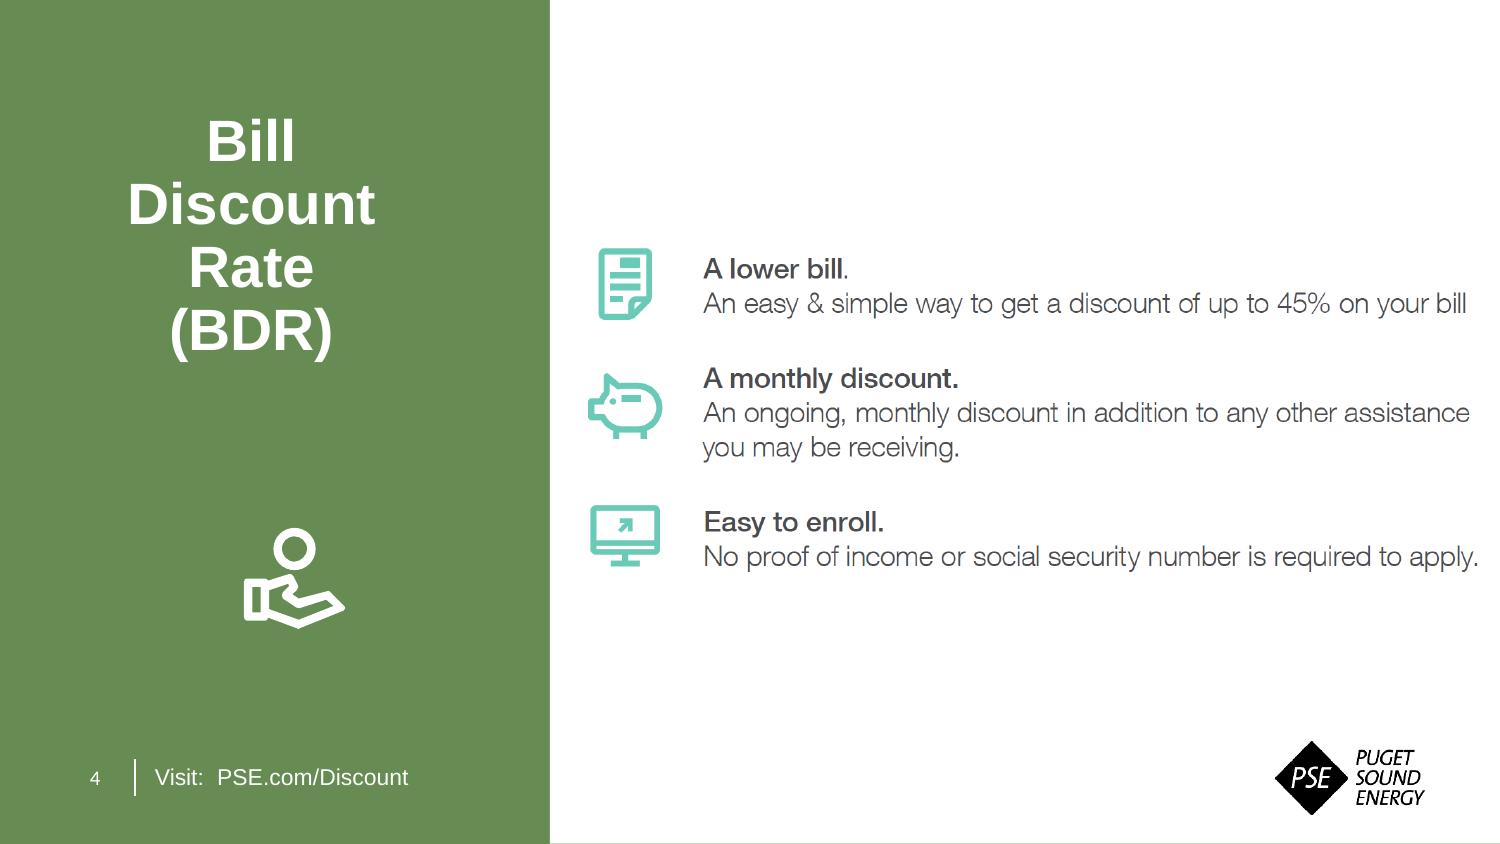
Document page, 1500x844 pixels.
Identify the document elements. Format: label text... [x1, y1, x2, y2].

picture [553, 228, 1500, 586]
list Visit: PSE.com/Discount [140, 758, 660, 796]
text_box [243, 527, 346, 630]
picture [1275, 741, 1425, 815]
list Bill Discount Rate (BDR) [88, 103, 416, 673]
